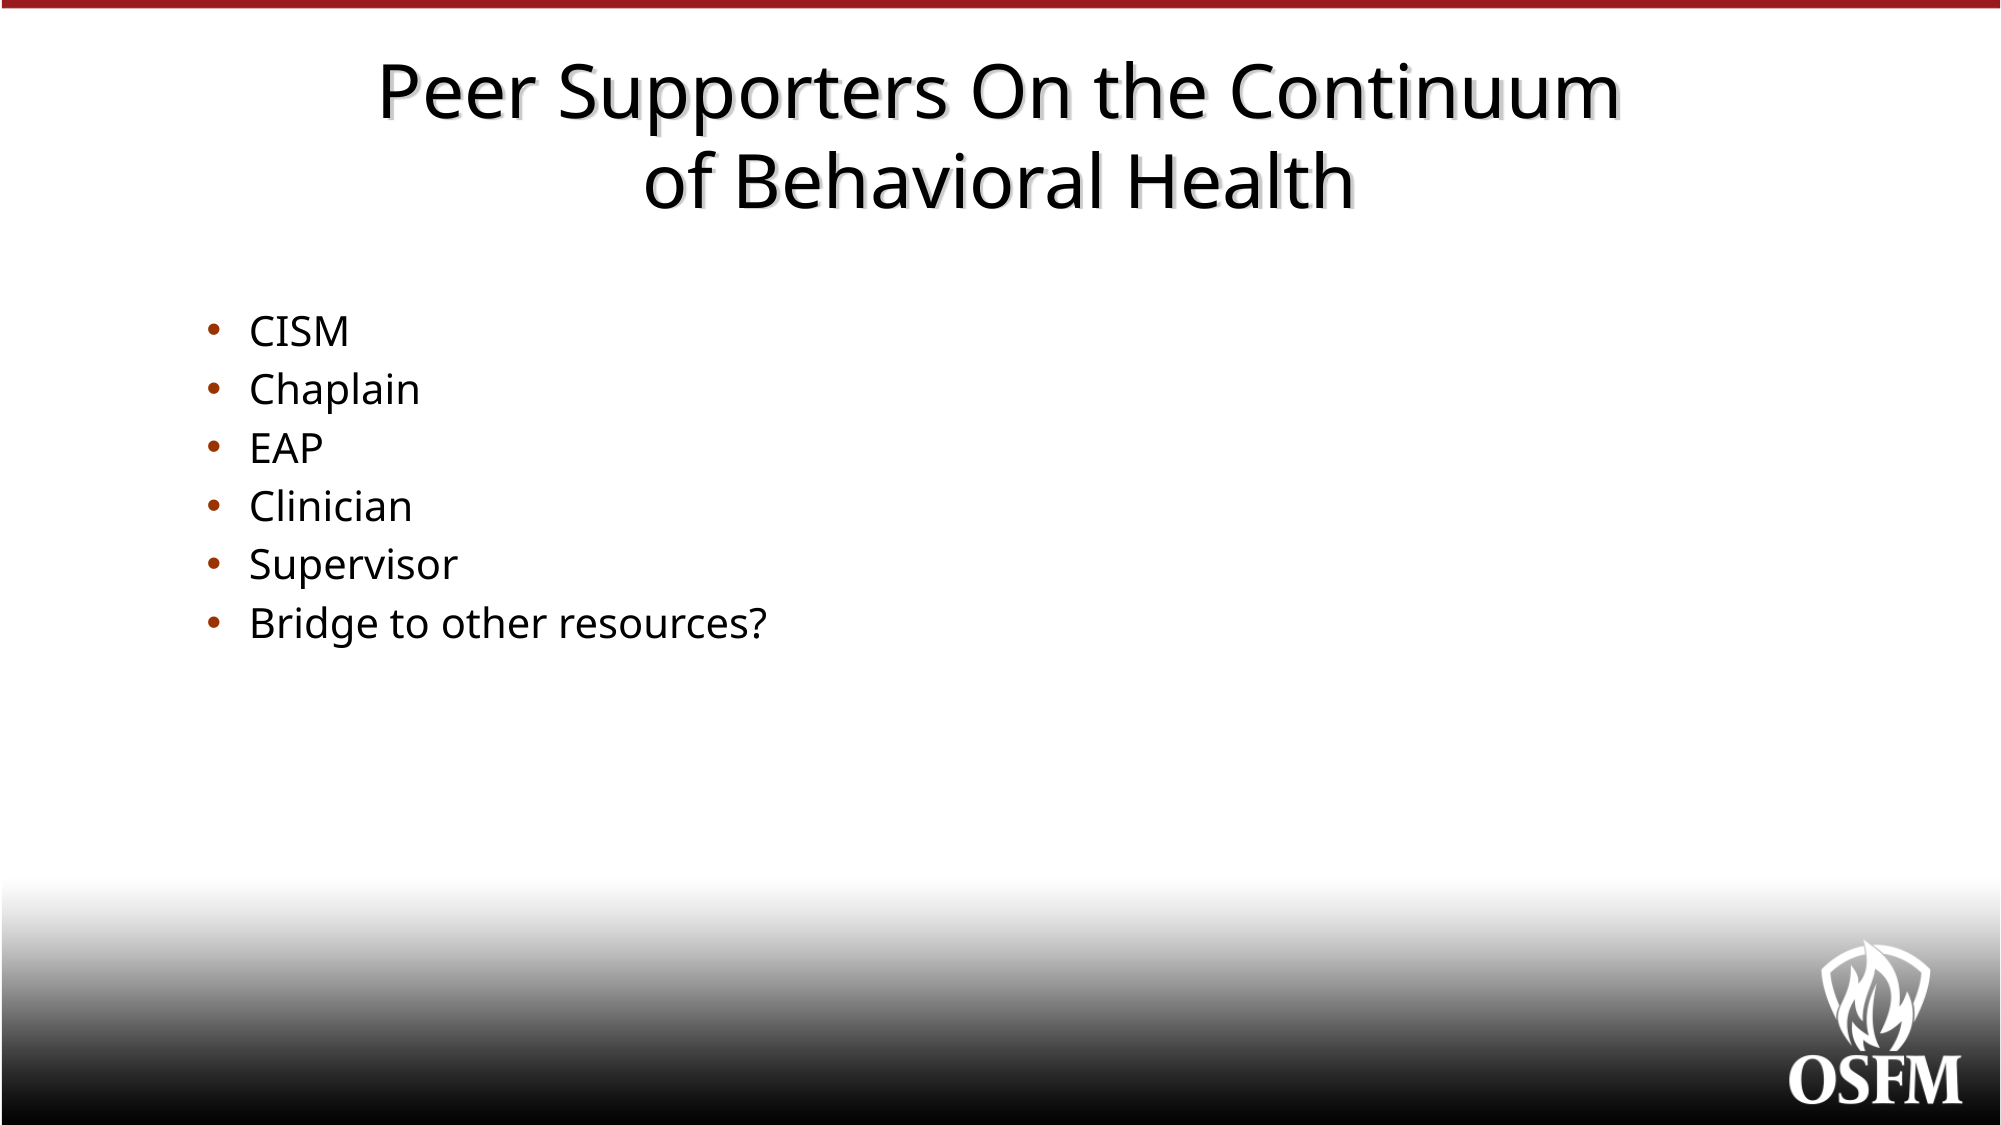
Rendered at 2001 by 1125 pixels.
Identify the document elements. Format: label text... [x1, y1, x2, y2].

list CISM Chaplain EAP Clinician Supervisor Bridge to other resources? [191, 296, 1809, 1114]
title Peer Supporters On the Continuum of Behavioral Health [0, 36, 2000, 234]
picture [1, 0, 2001, 1125]
